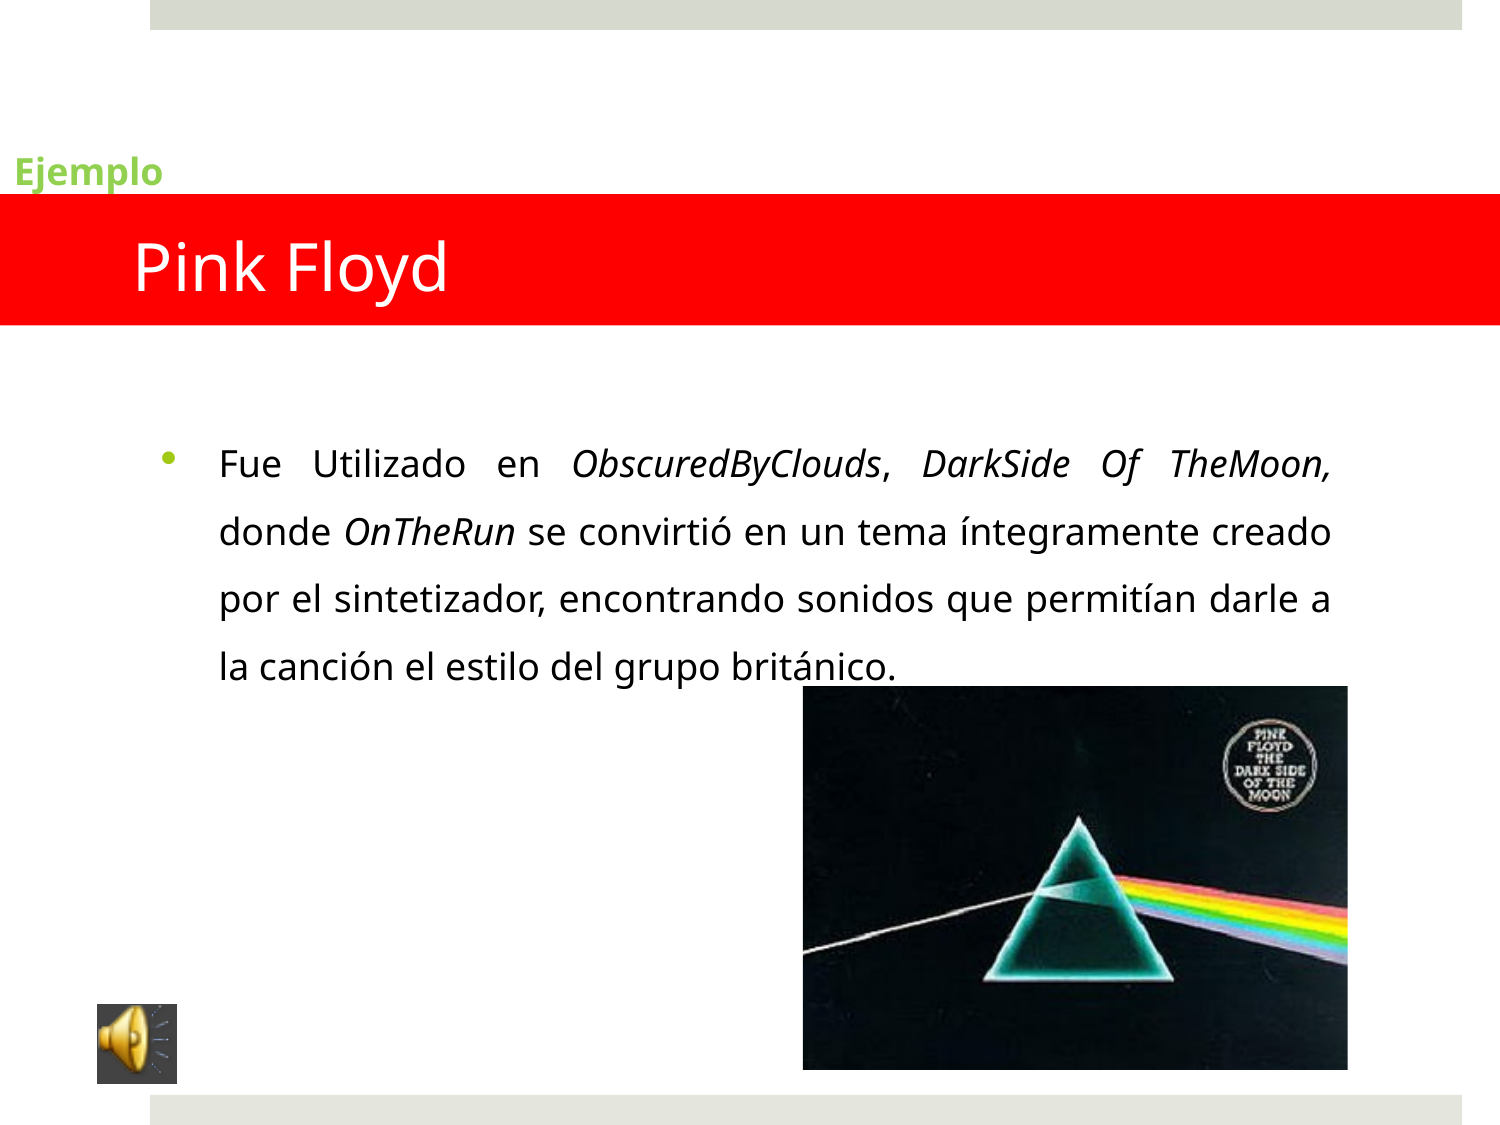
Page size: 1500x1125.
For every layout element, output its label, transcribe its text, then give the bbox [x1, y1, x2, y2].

picture [95, 1002, 179, 1086]
text_box Ejemplo [0, 140, 179, 201]
text_box Pink Floyd [117, 217, 483, 313]
text_box Fue Utilizado en ObscuredByClouds, DarkSide Of TheMoon, donde OnTheRun se convirtió en un tema íntegramente creado por el sintetizador, encontrando sonidos que permitían darle a la canción el estilo del grupo británico. [147, 410, 1348, 740]
text_box [0, 192, 1500, 327]
picture [802, 686, 1349, 1070]
